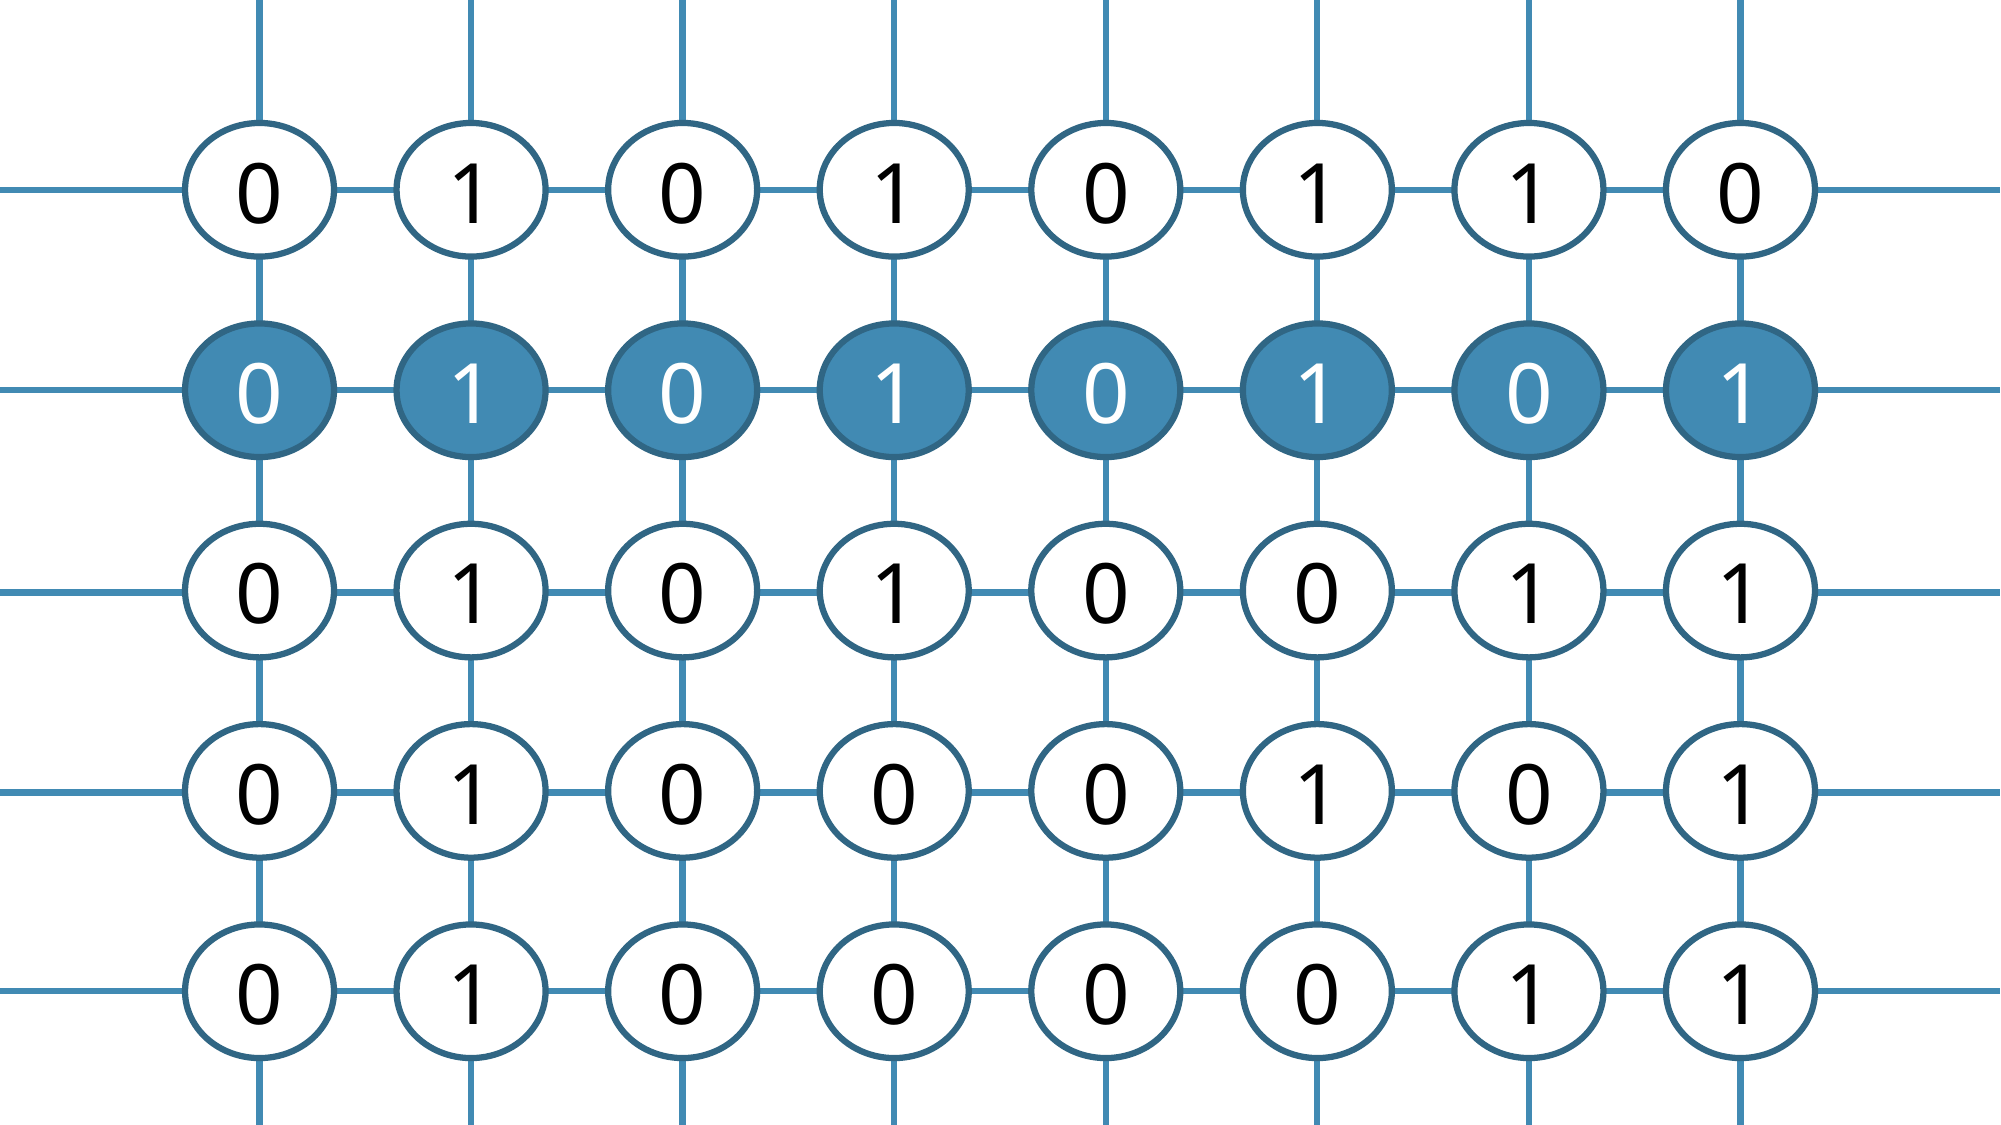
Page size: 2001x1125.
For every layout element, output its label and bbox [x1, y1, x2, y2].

text_box [184, 724, 1815, 858]
text_box [184, 122, 1815, 257]
text_box [184, 924, 1815, 1059]
text_box [184, 323, 1815, 458]
text_box [184, 523, 1815, 658]
